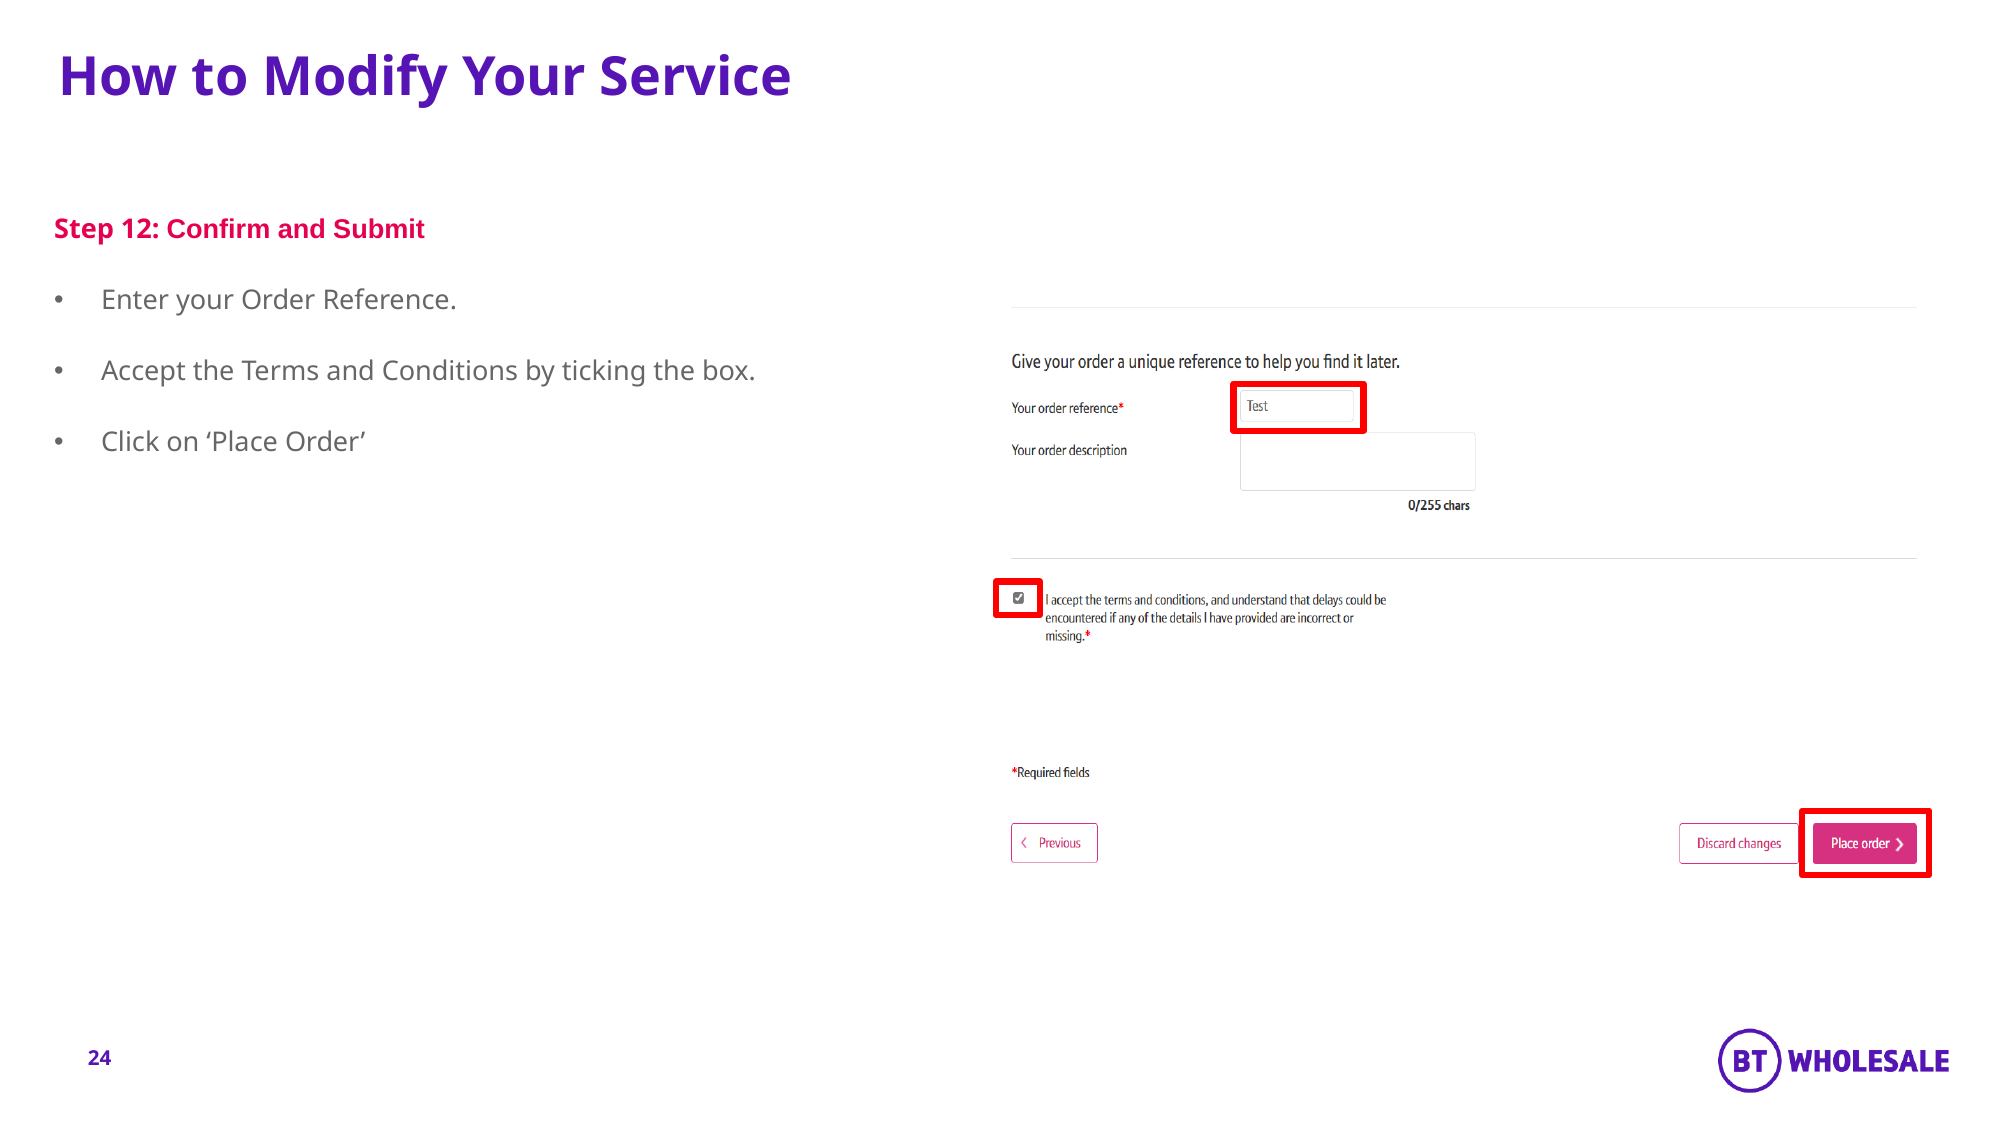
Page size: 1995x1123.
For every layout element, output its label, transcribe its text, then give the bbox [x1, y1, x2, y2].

text_box Step 12: Confirm and Submit Enter your Order Reference. Accept the Terms and Conditions by ticking the box. Click on ‘Place Order’ [54, 208, 939, 965]
slide_number 24 [87, 1025, 147, 1073]
picture [998, 207, 1941, 916]
title How to Modify Your Service [58, 41, 1210, 184]
picture [1717, 1028, 1949, 1093]
